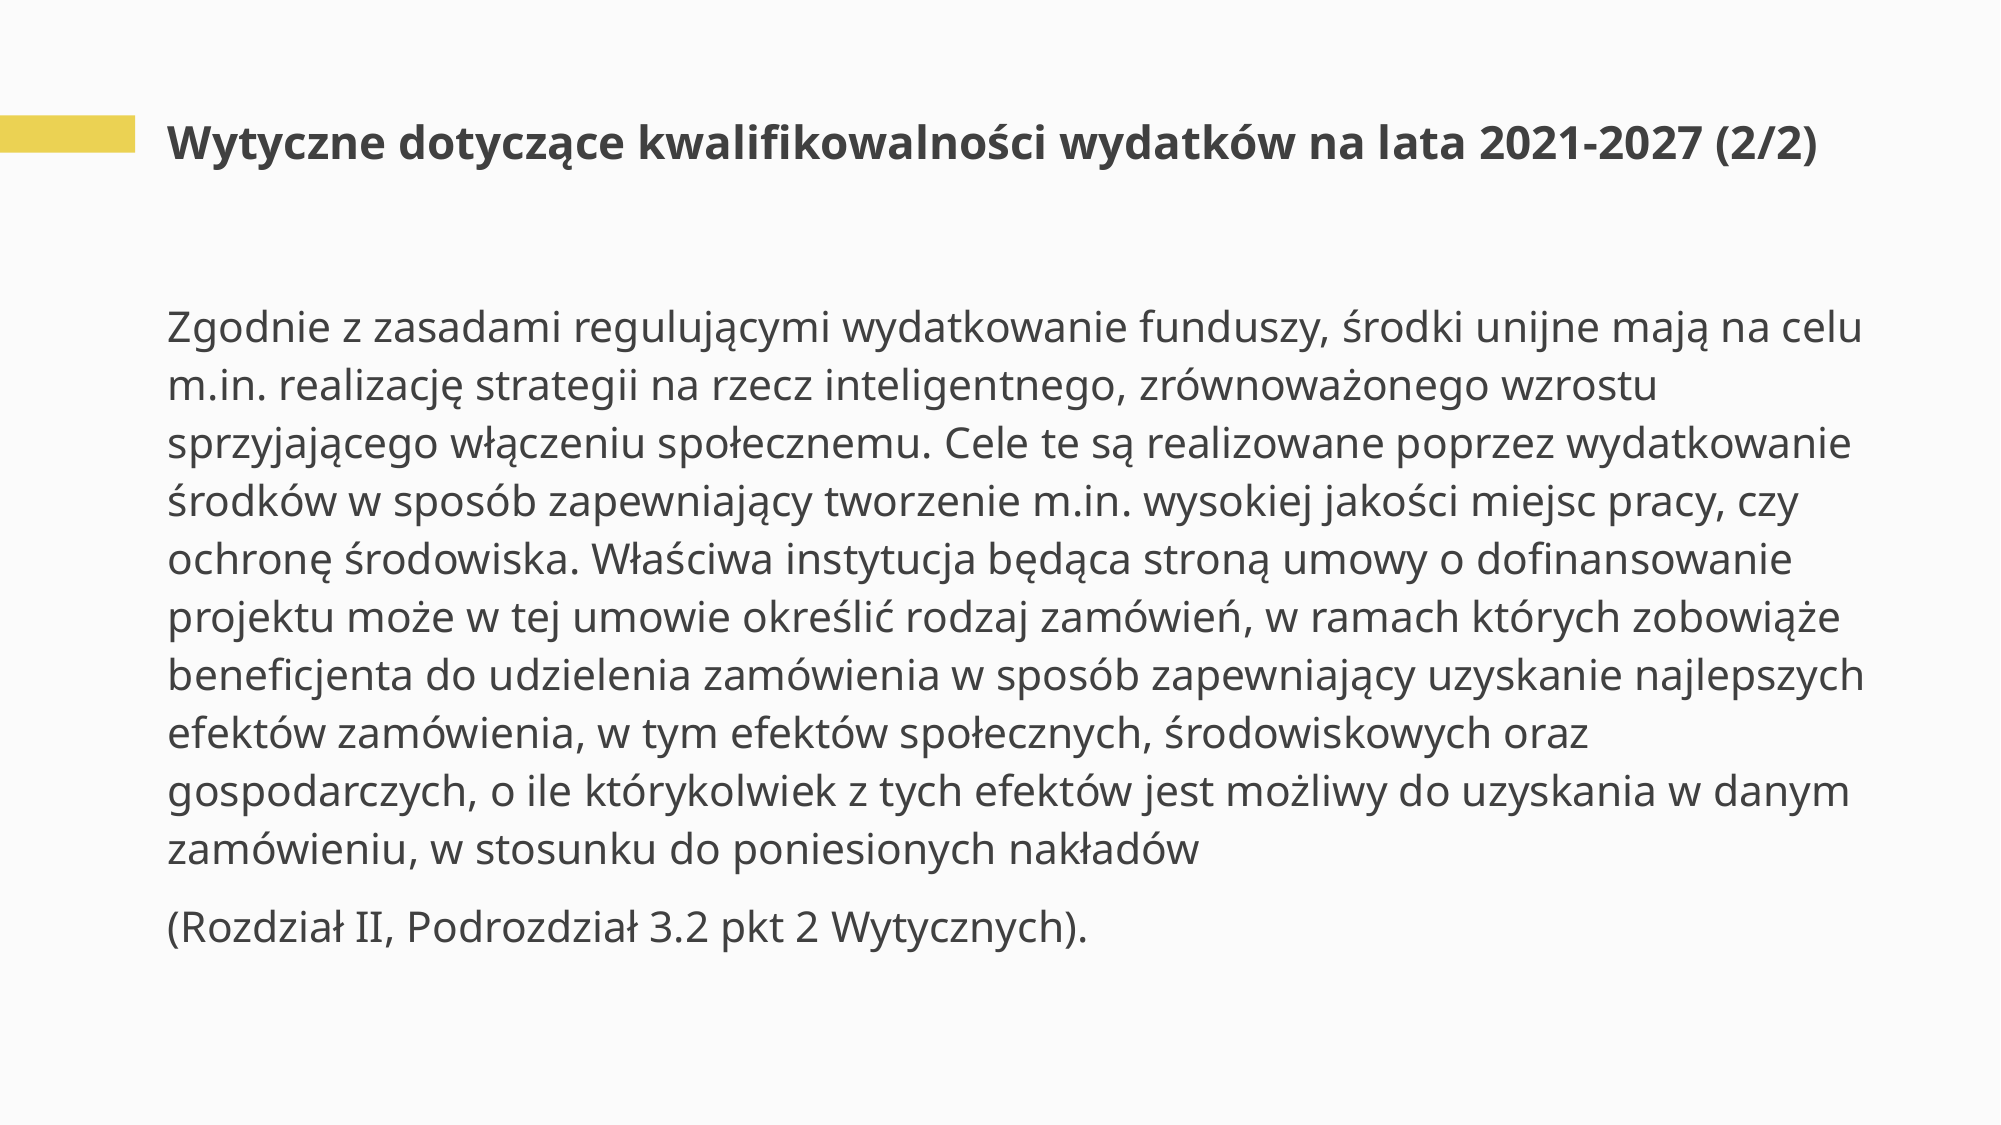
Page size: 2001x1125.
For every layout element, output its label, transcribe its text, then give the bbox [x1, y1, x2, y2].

list Zgodnie z zasadami regulującymi wydatkowanie funduszy, środki unijne mają na celu m.in. realizację strategii na rzecz inteligentnego, zrównoważonego wzrostu sprzyjającego włączeniu społecznemu. Cele te są realizowane poprzez wydatkowanie środków w sposób zapewniający tworzenie m.in. wysokiej jakości miejsc pracy, czy ochronę środowiska. Właściwa instytucja będąca stroną umowy o dofinansowanie projektu może w tej umowie określić rodzaj zamówień, w ramach których zobowiąże beneficjenta do udzielenia zamówienia w sposób zapewniający uzyskanie najlepszych efektów zamówienia, w tym efektów społecznych, środowiskowych oraz gospodarczych, o ile którykolwiek z tych efektów jest możliwy do uzyskania w danym zamówieniu, w stosunku do poniesionych nakładów (Rozdział II, Podrozdział 3.2 pkt 2 Wytycznych). [152, 285, 1886, 1004]
title Wytyczne dotyczące kwalifikowalności wydatków na lata 2021-2027 (2/2) [152, 98, 1886, 211]
